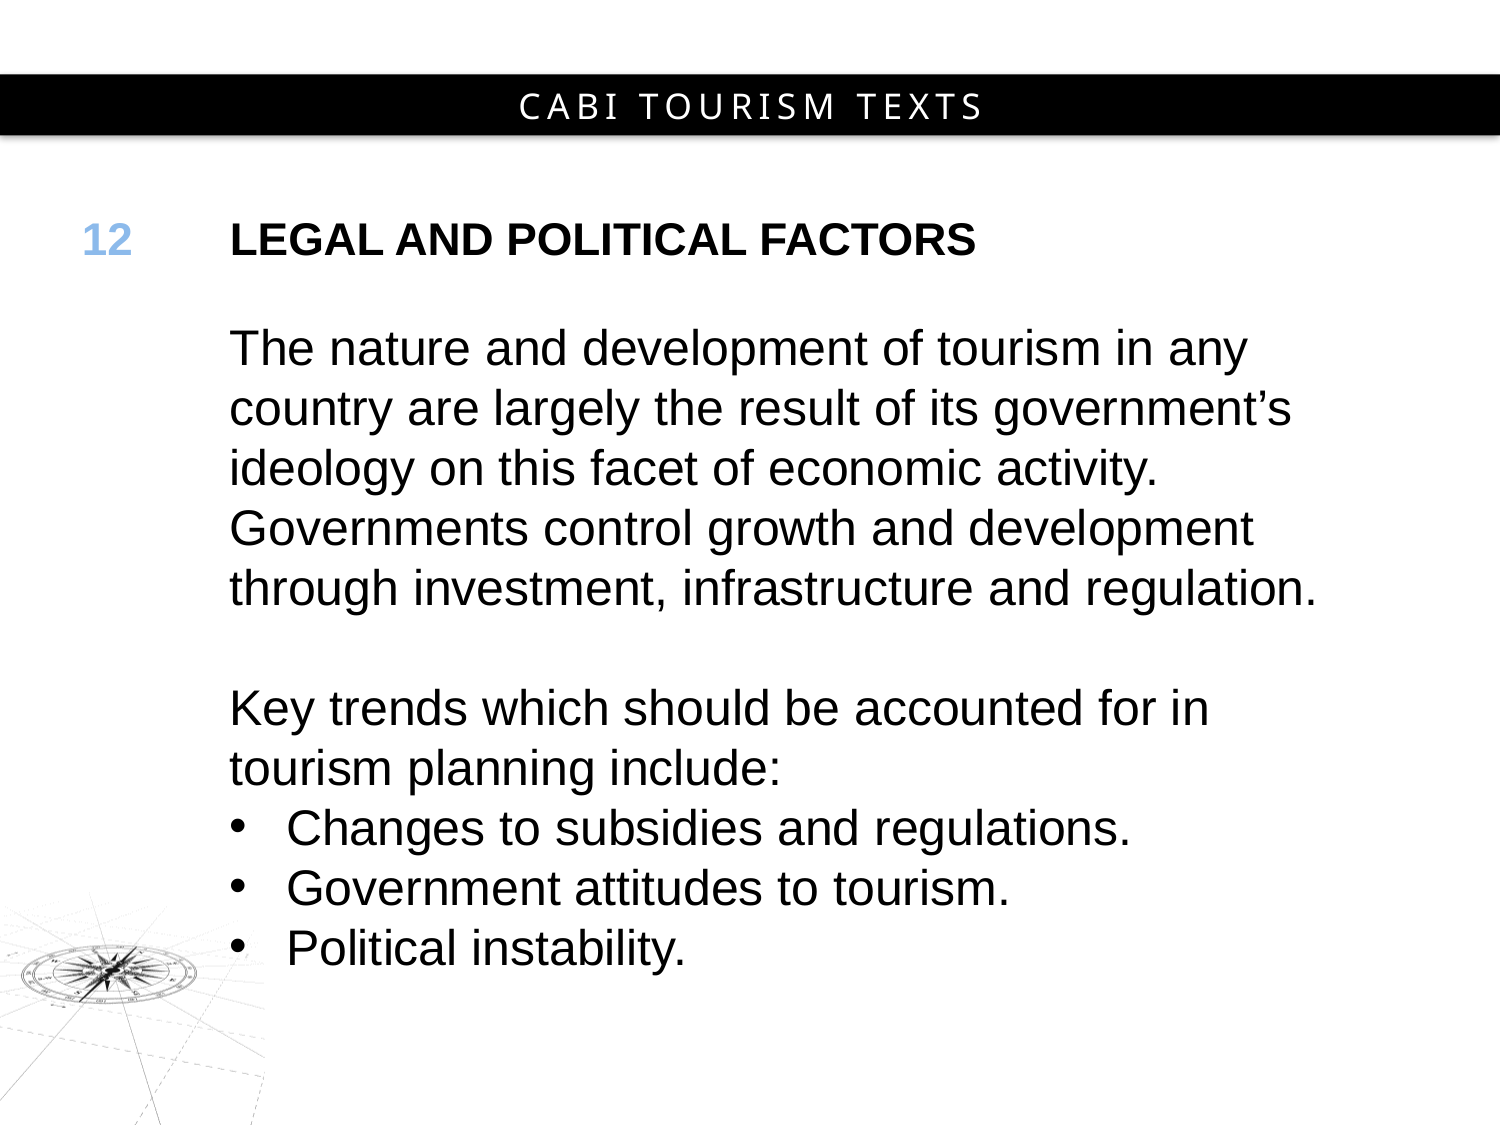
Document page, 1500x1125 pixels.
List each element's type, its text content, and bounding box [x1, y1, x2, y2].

text_box CABI TOURISM TEXTS [0, 74, 1500, 136]
picture [0, 758, 266, 1125]
text_box LEGAL AND POLITICAL FACTORS [215, 202, 1396, 272]
text_box The nature and development of tourism in any country are largely the result of its government’s ideology on this facet of economic activity. Governments control growth and development through investment, infrastructure and regulation. Key trends which should be accounted for in tourism planning include: Changes to subsidies and regulations. Government attitudes to tourism. Political instability. [215, 307, 1396, 983]
text_box 12 [0, 202, 215, 272]
